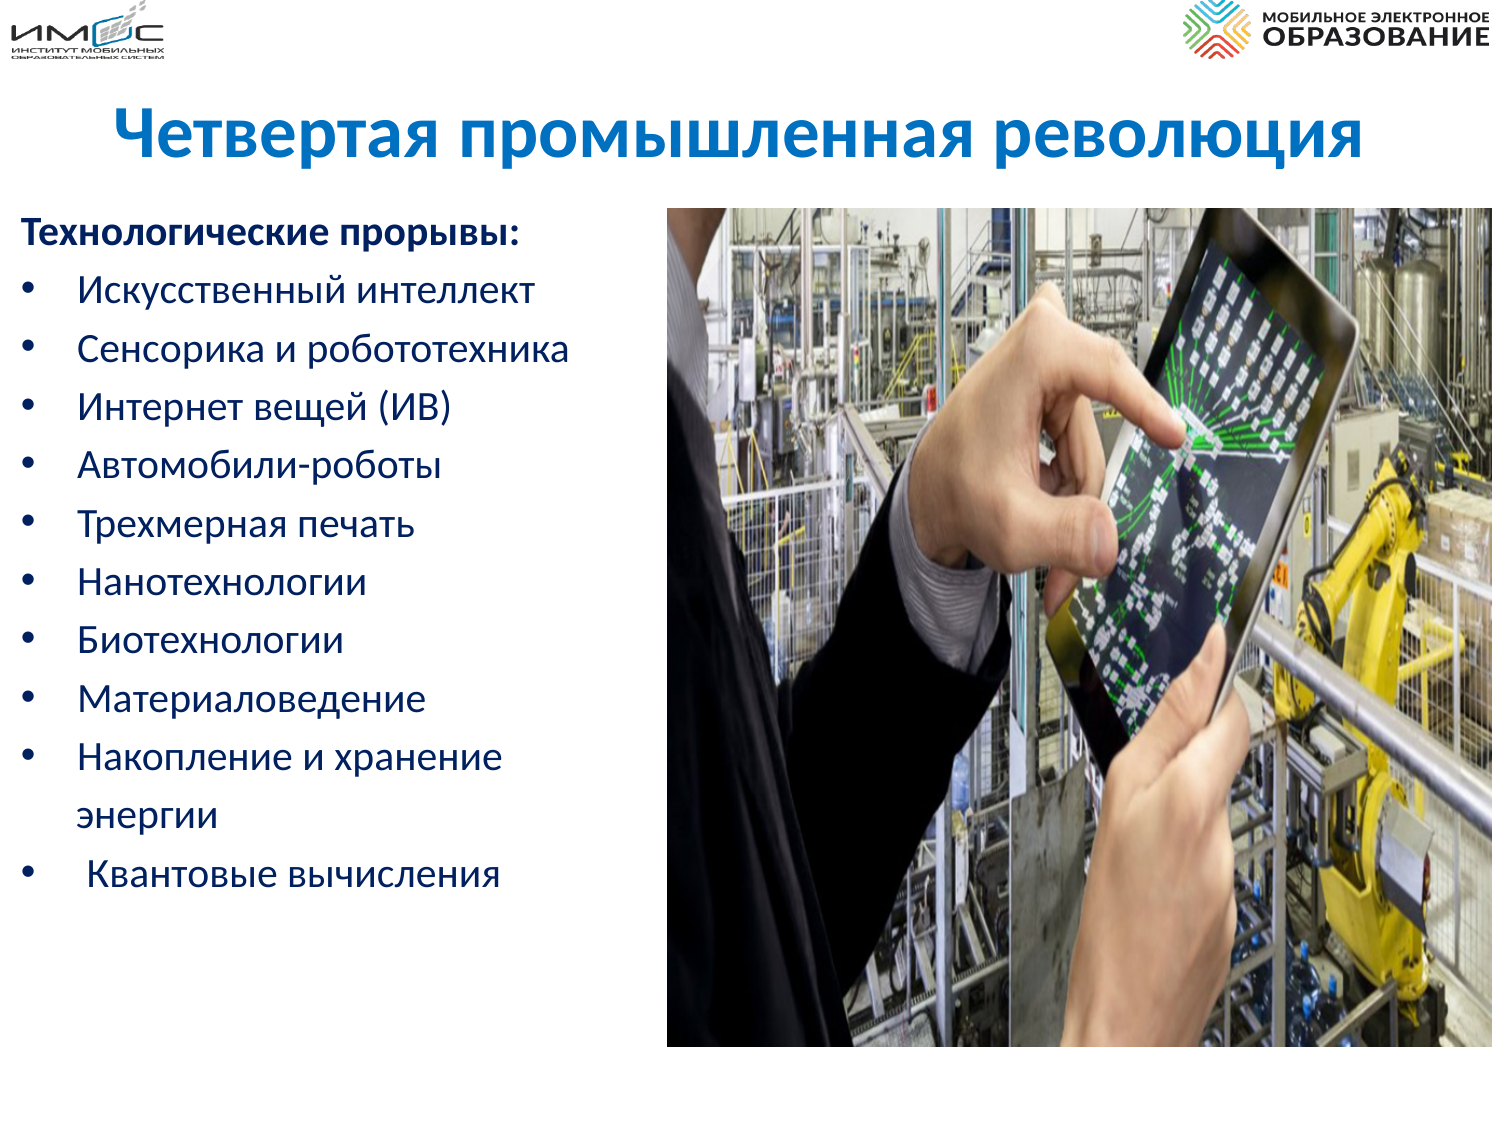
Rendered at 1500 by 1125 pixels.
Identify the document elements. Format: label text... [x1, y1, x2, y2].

title Четвертая промышленная революция [35, 58, 1445, 196]
picture [11, 0, 164, 59]
picture [1183, 0, 1489, 59]
picture [666, 207, 1492, 1047]
list Технологические прорывы: Искусственный интеллект Сенсорика и робототехника Интернет вещей (ИВ) Автомобили-роботы Трехмерная печать Нанотехнологии Биотехнологии Материаловедение Накопление и хранение энергии Квантовые вычисления [5, 196, 1427, 939]
